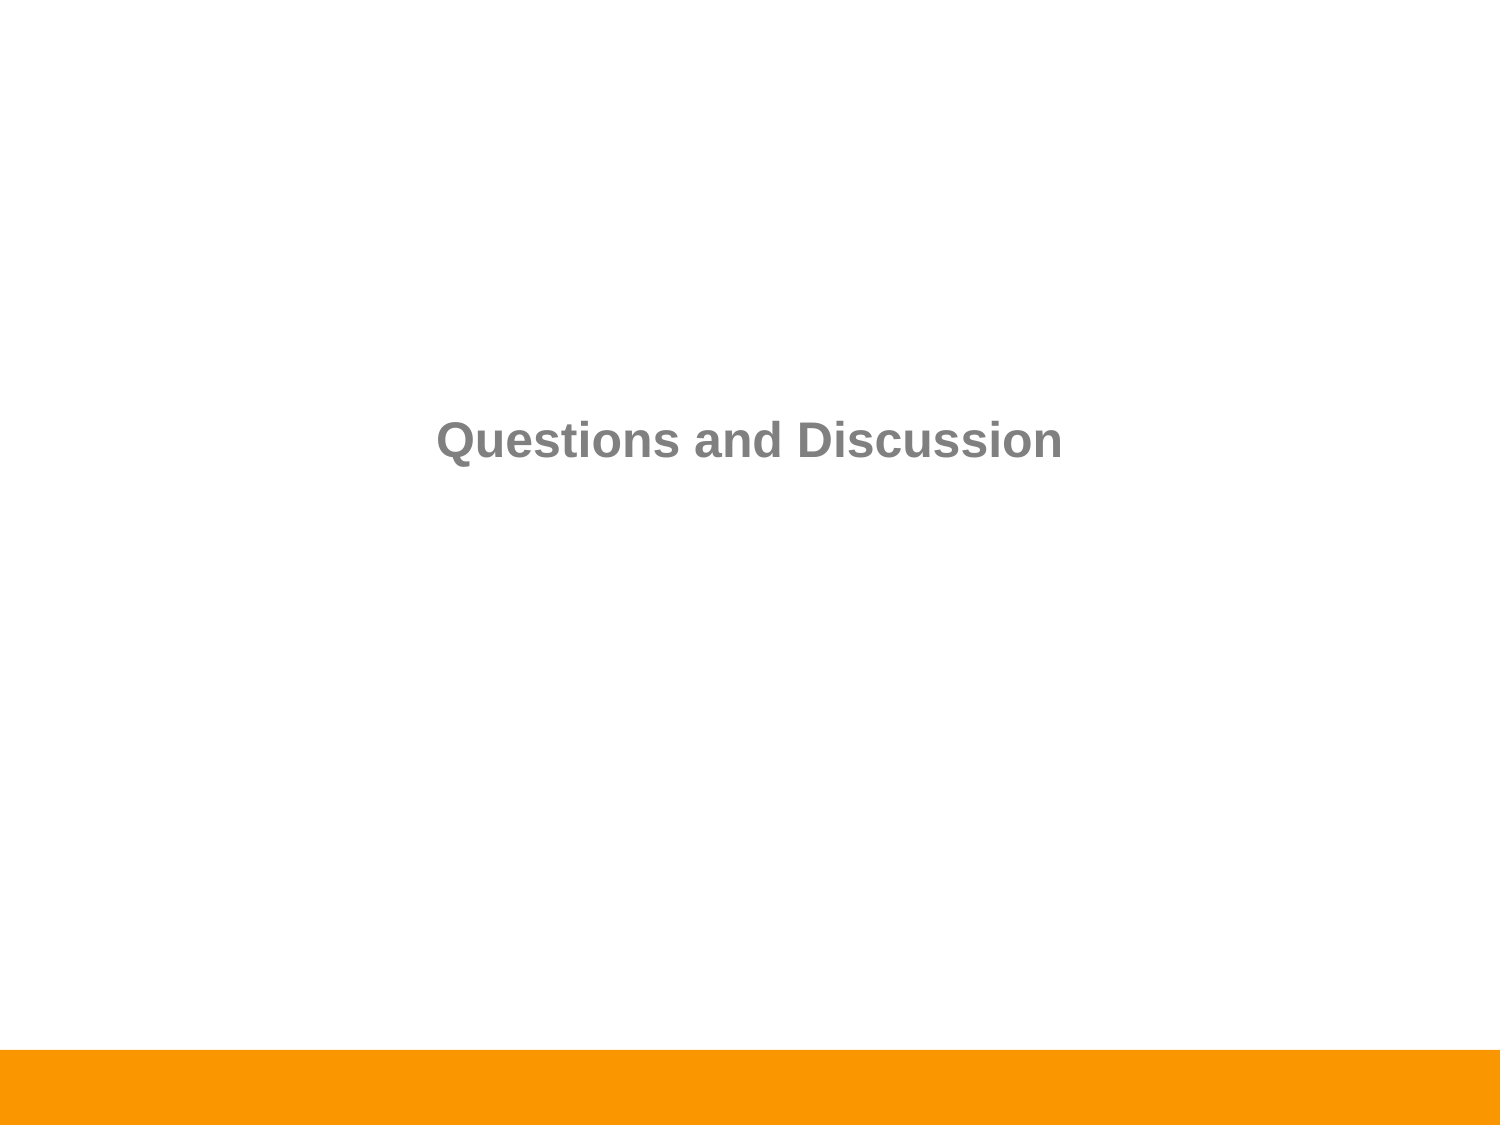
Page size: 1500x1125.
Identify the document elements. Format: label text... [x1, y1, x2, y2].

title Questions and Discussion [300, 399, 1200, 476]
